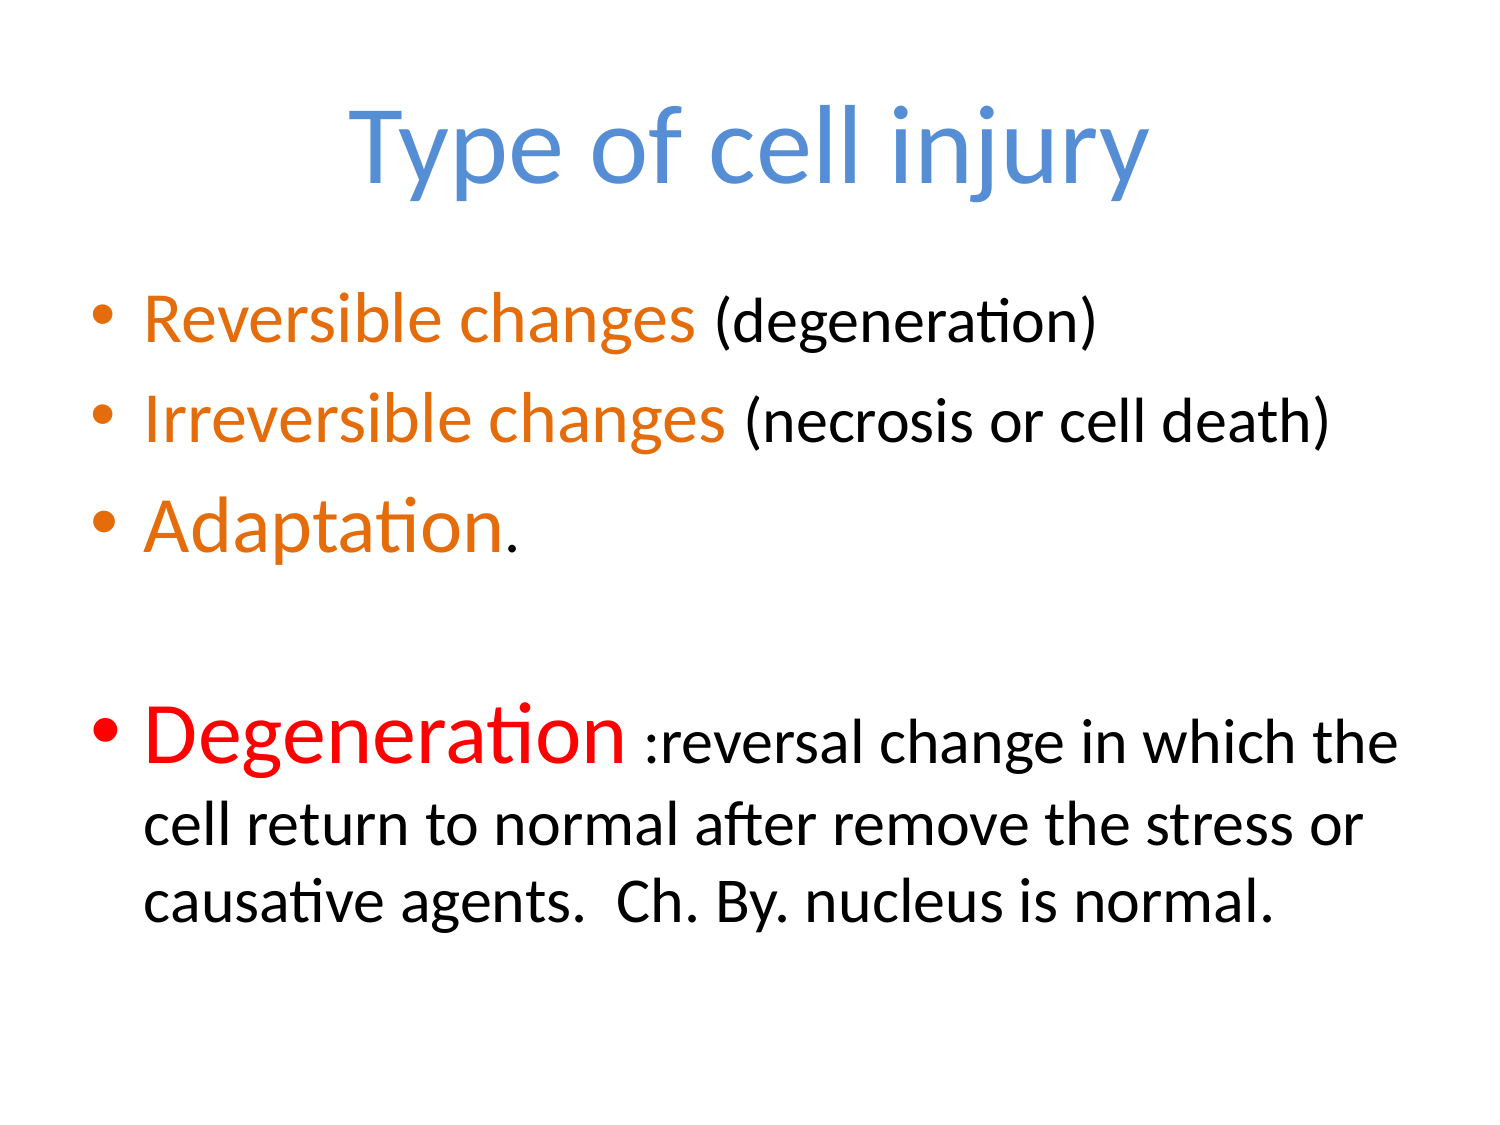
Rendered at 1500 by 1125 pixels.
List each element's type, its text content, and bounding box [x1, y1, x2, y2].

list Reversible changes (degeneration) Irreversible changes (necrosis or cell death) Adaptation. Degeneration :reversal change in which the cell return to normal after remove the stress or causative agents. Ch. By. nucleus is normal. [75, 262, 1425, 1005]
title Type of cell injury [75, 45, 1425, 233]
